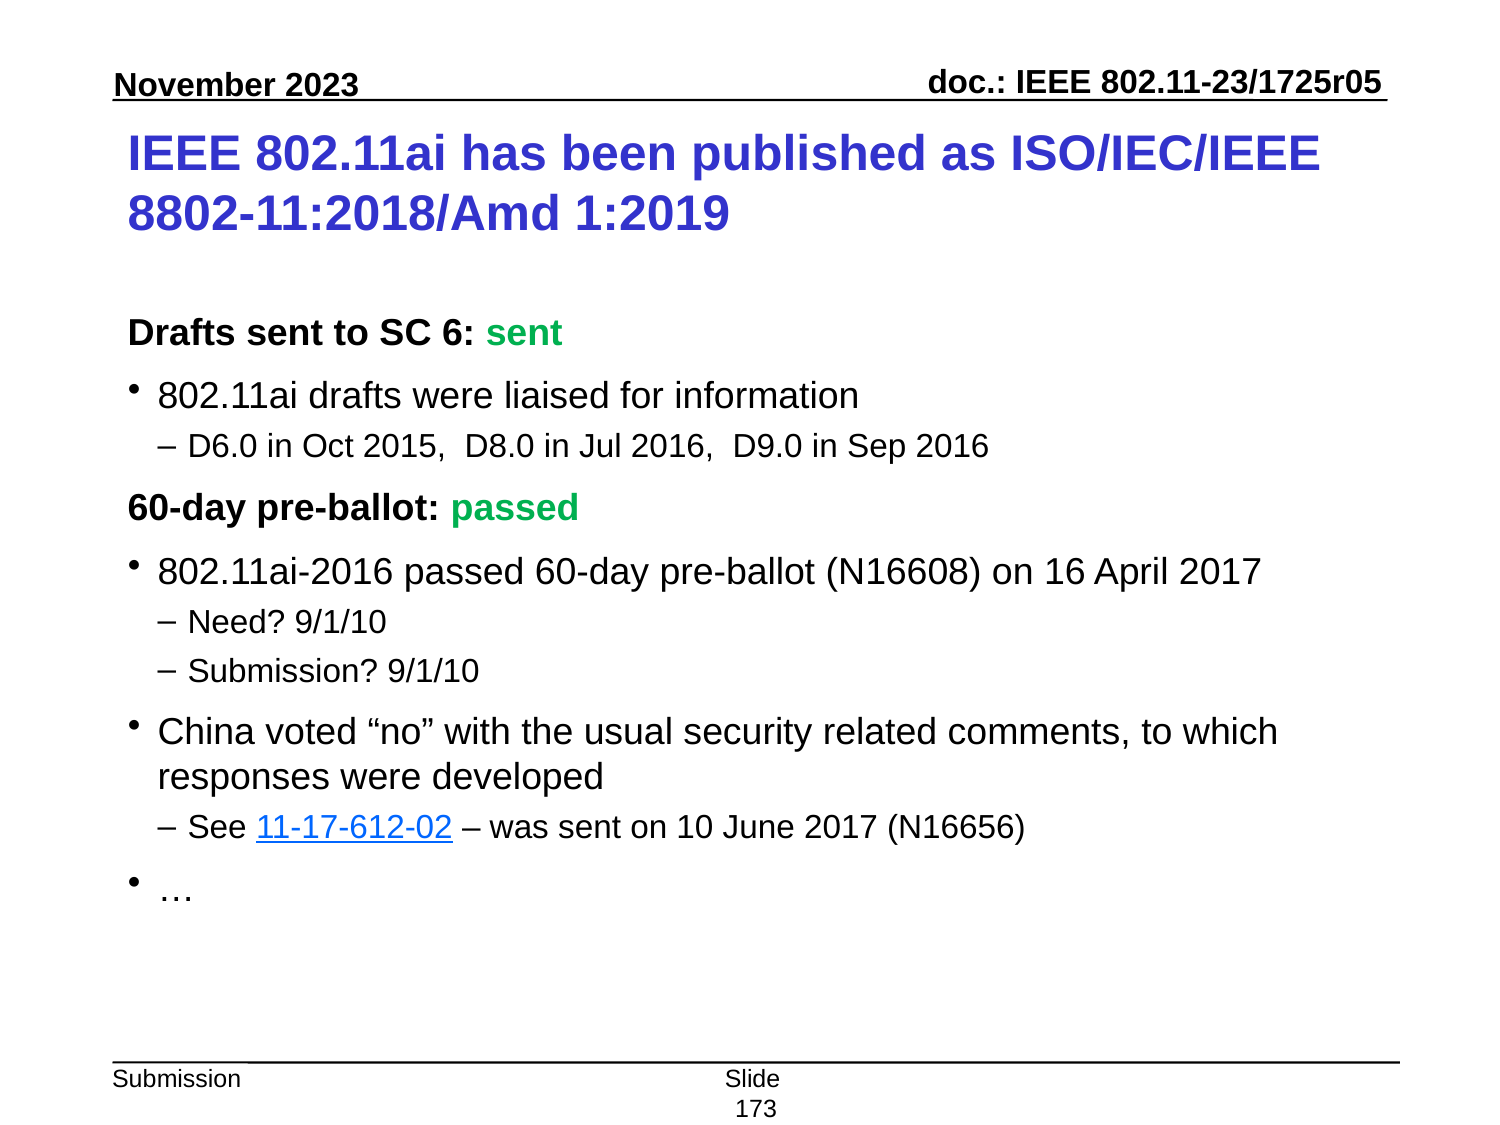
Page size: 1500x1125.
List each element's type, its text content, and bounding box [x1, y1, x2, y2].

slide_number Slide 173 [709, 1061, 803, 1093]
list Drafts sent to SC 6: sent 802.11ai drafts were liaised for information D6.0 in Oct 2015, D8.0 in Jul 2016, D9.0 in Sep 2016 60-day pre-ballot: passed 802.11ai-2016 passed 60-day pre-ballot (N16608) on 16 April 2017 Need? 9/1/10 Submission? 9/1/10 China voted “no” with the usual security related comments, to which responses were developed See 11-17-612-02 – was sent on 10 June 2017 (N16656) … [112, 299, 1388, 975]
title IEEE 802.11ai has been published as ISO/IEC/IEEE 8802-11:2018/Amd 1:2019 [112, 112, 1388, 288]
